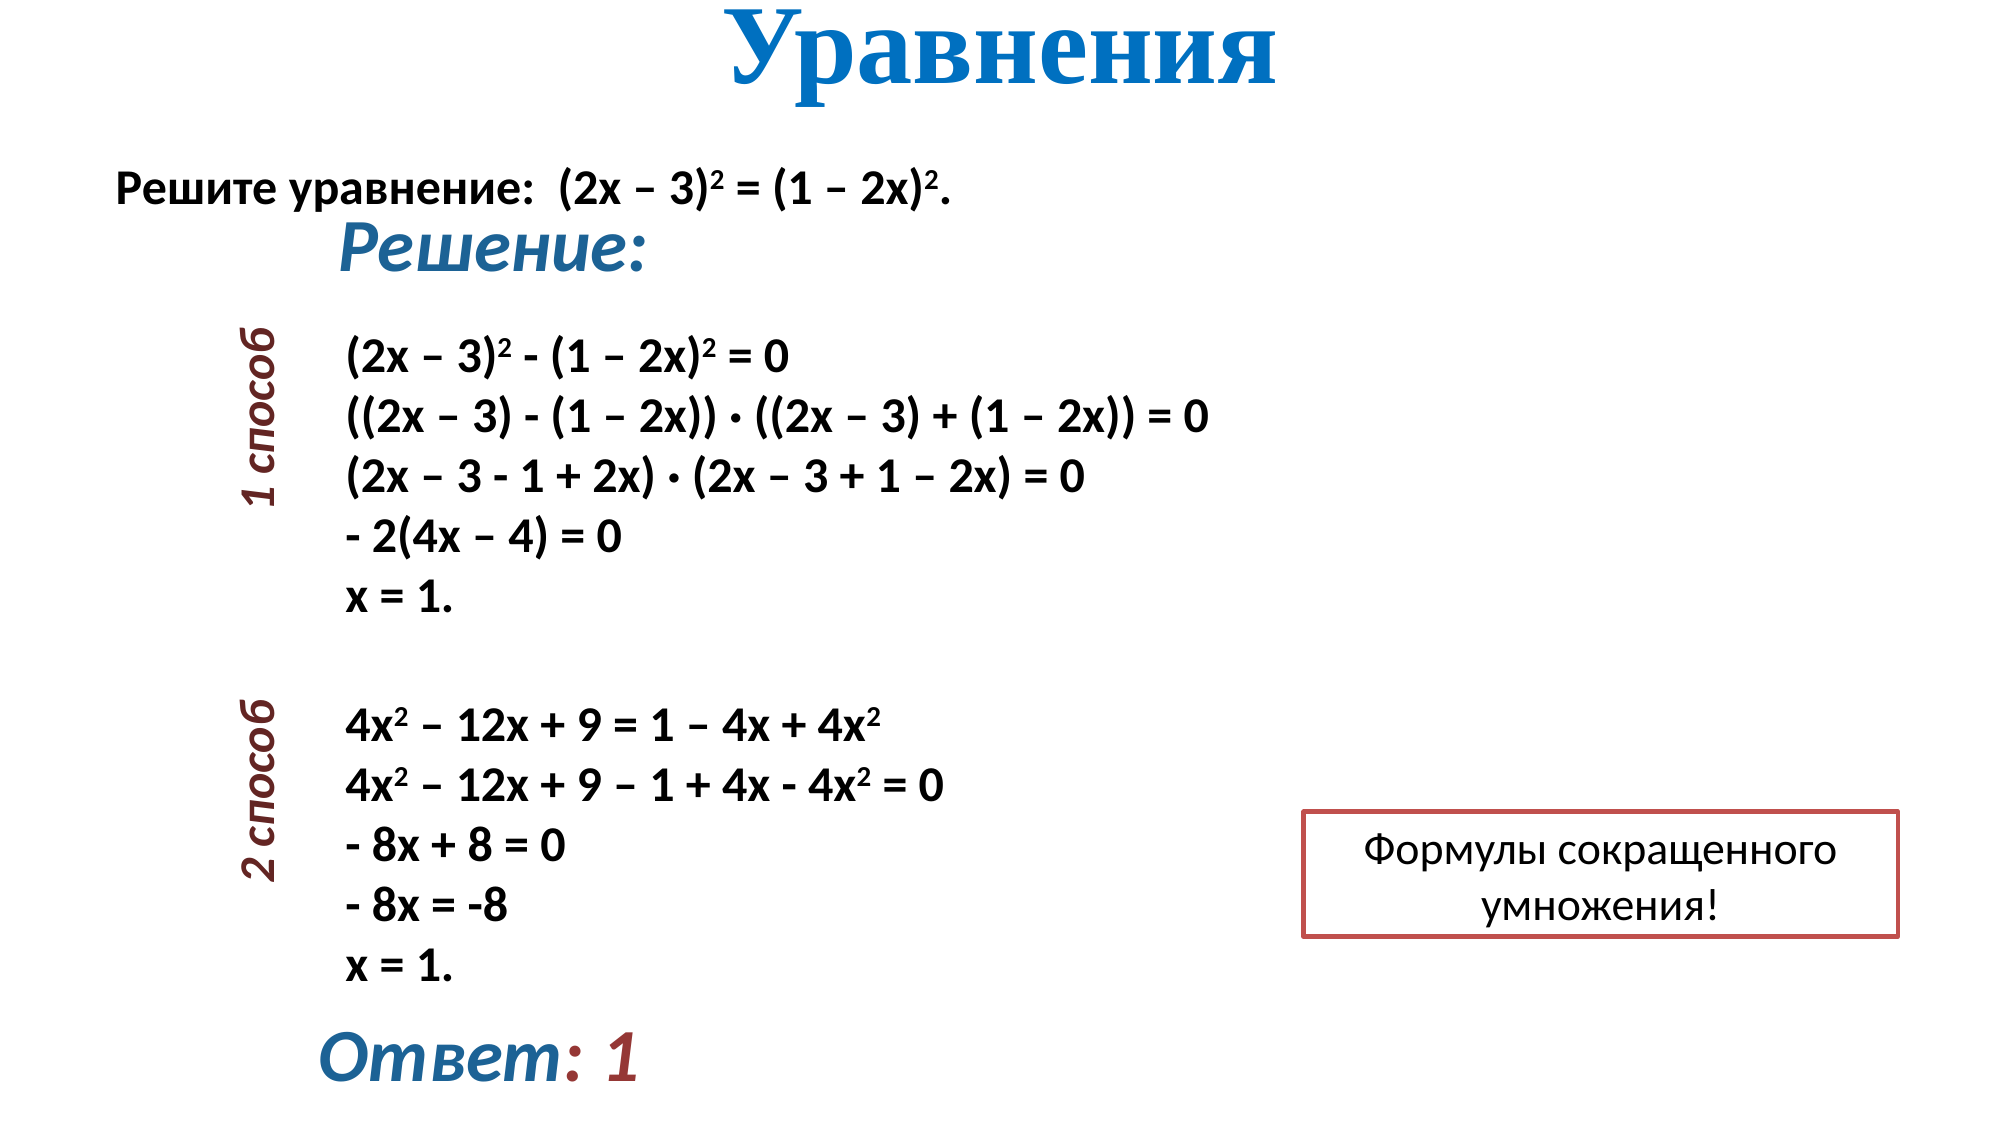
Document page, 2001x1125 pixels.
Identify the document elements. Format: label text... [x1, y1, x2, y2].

text_box Решите уравнение: (2х – 3)2 = (1 – 2х)2. [100, 147, 1423, 223]
text_box 1 способ [206, 290, 310, 549]
text_box Формулы сокращенного умножения! [1302, 810, 1900, 939]
text_box 2 способ [206, 662, 310, 922]
text_box Решение: [323, 188, 664, 294]
text_box Ответ: 1 [303, 998, 654, 1104]
text_box (2х – 3)2 - (1 – 2х)2 = 0 ((2х – 3) - (1 – 2х)) · ((2х – 3) + (1 – 2х)) = 0 (2х – 3 - 1 + 2х) · (2х – 3 + 1 – 2х) = 0 - 2(4х – 4) = 0 х = 1. [330, 315, 1886, 631]
text_box 4х2 – 12х + 9 = 1 – 4х + 4х2 4х2 – 12х + 9 – 1 + 4х - 4х2 = 0 - 8х + 8 = 0 - 8х = -8 х = 1. [330, 624, 1636, 1000]
title Уравнения [0, 0, 2000, 213]
